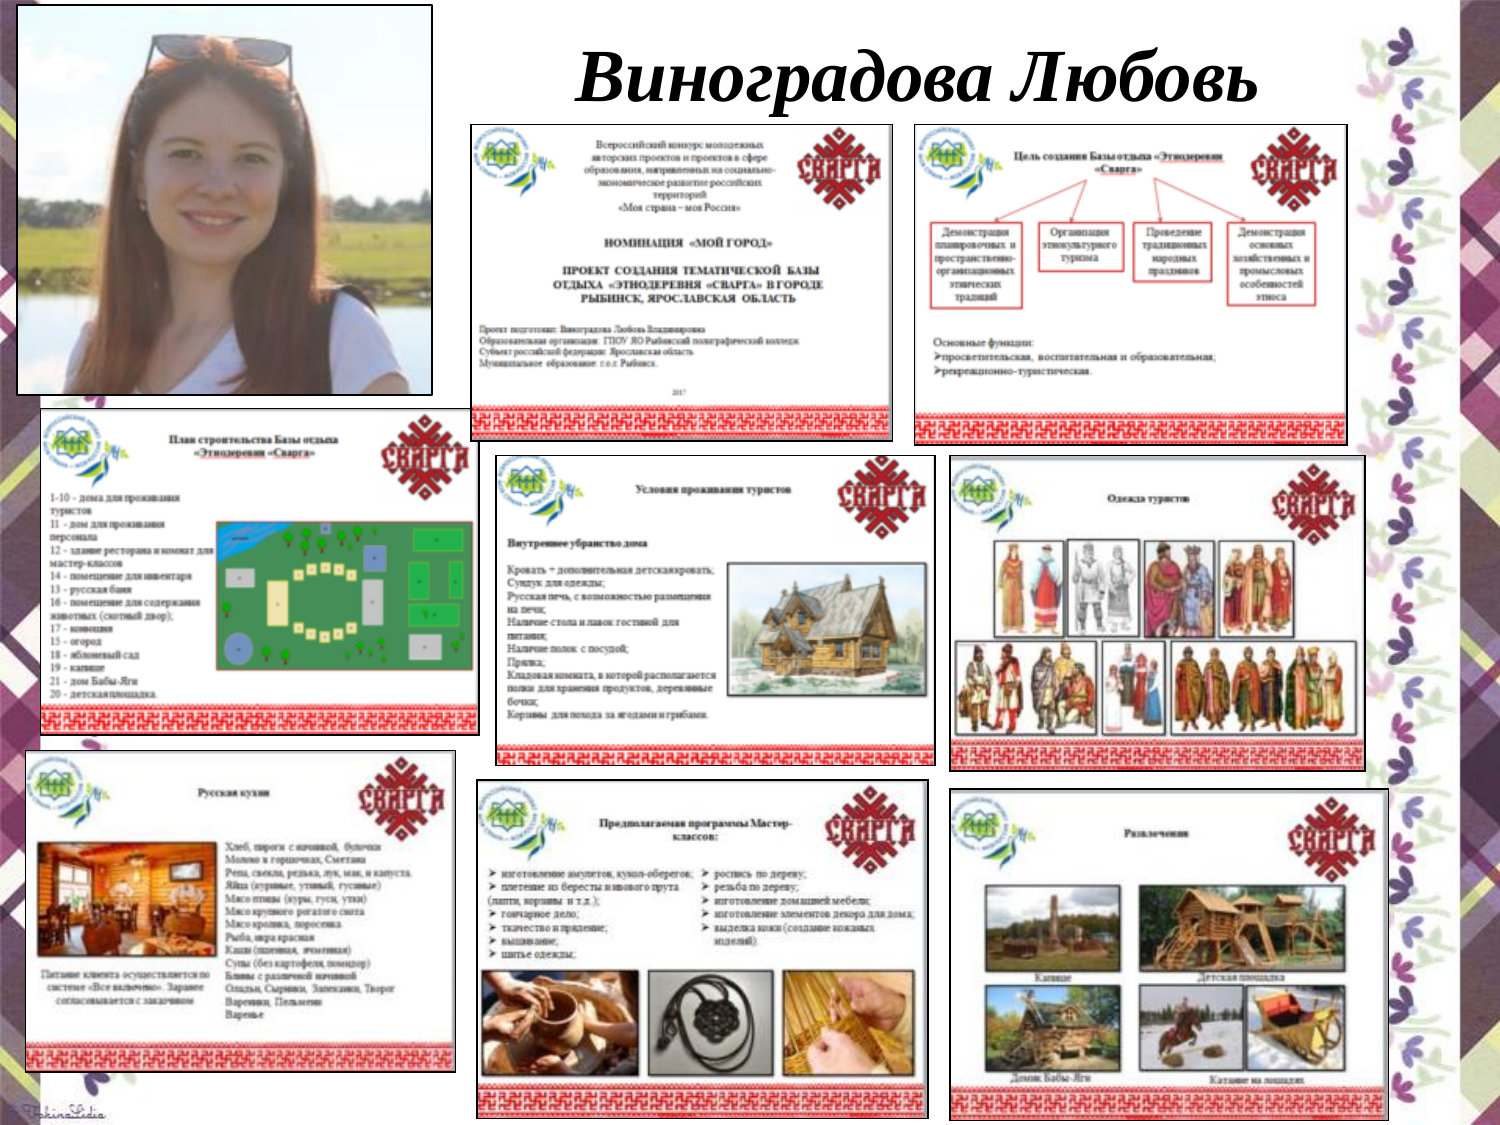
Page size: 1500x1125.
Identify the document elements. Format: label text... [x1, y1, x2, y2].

title Виноградова Любовь [468, 19, 1368, 135]
picture [0, 0, 1500, 1125]
